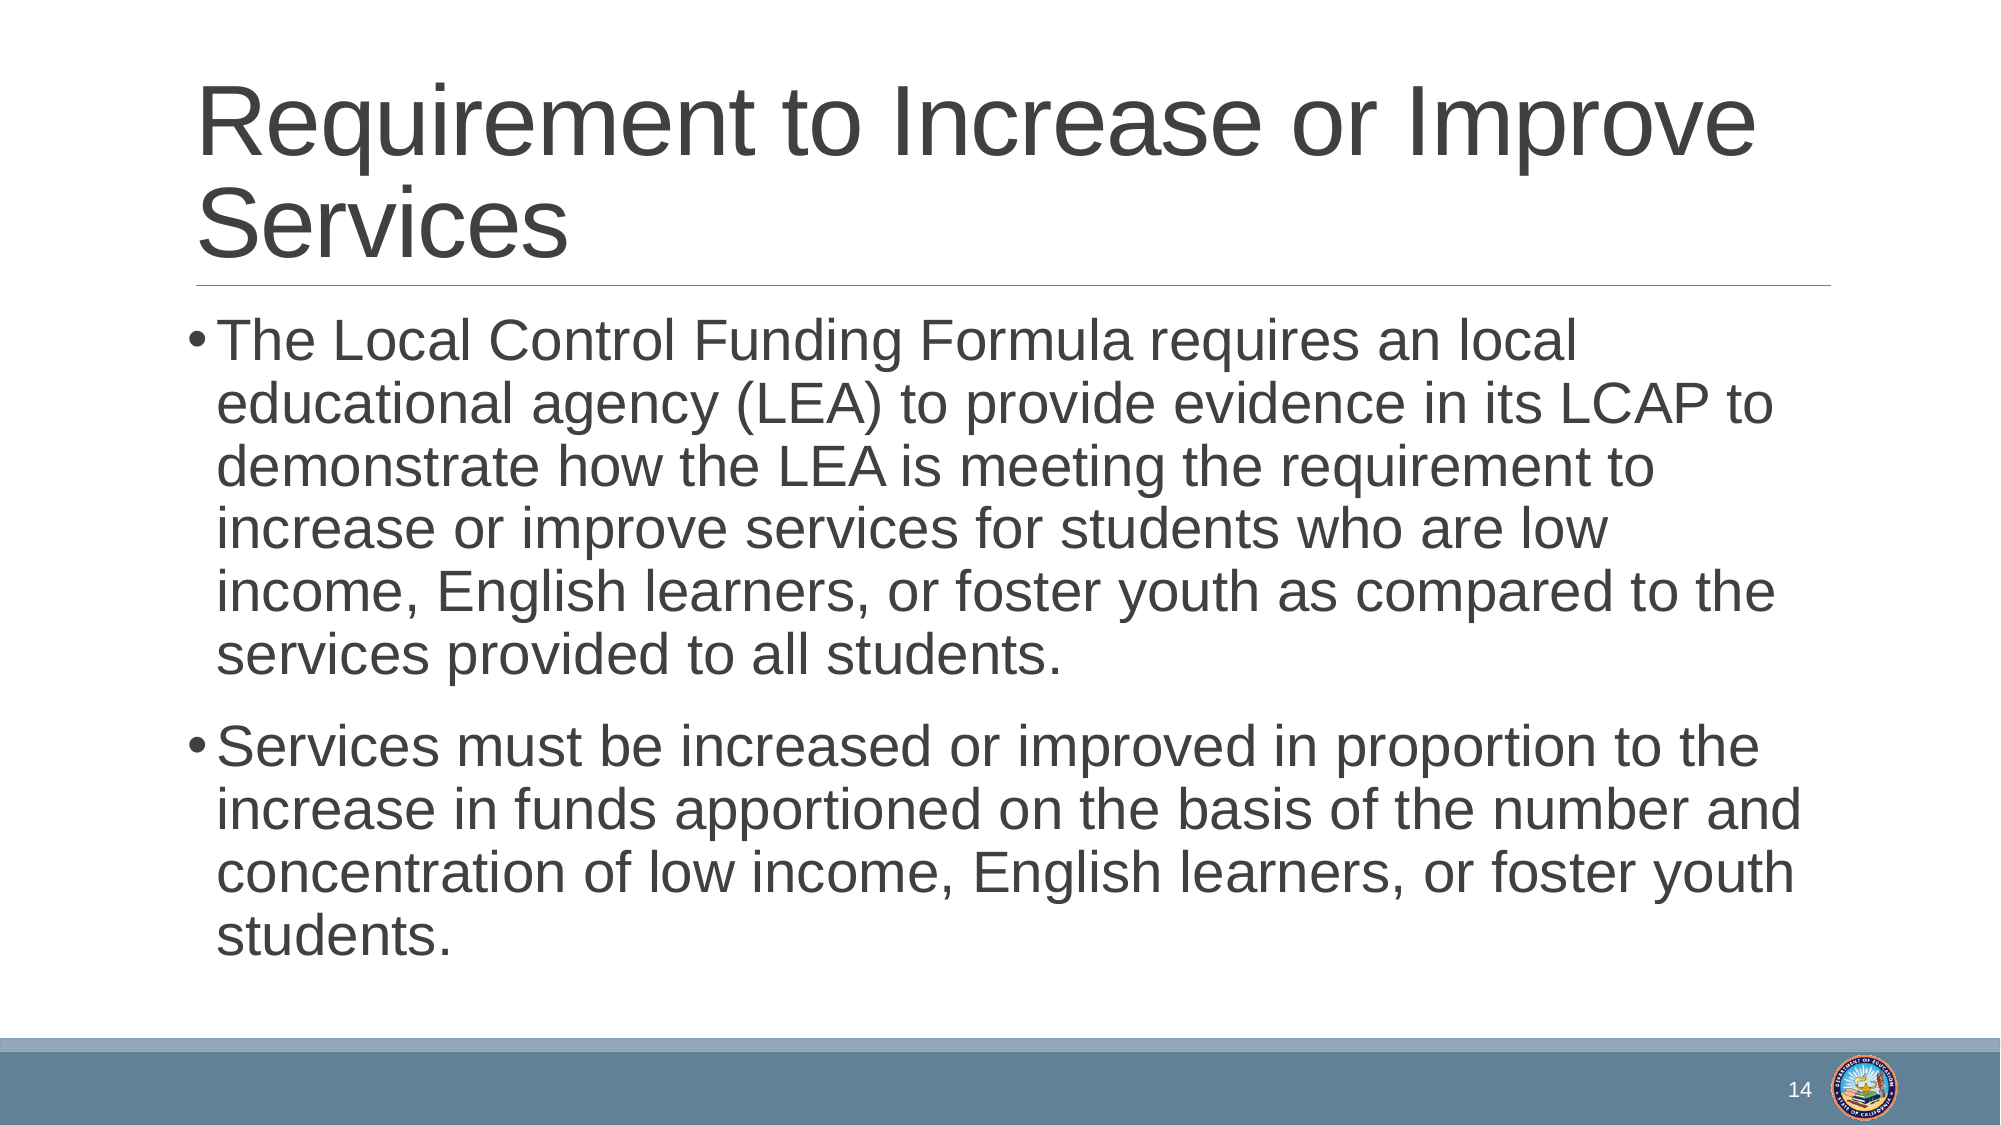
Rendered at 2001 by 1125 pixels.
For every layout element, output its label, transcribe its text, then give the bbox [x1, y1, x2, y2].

slide_number 14 [1611, 1059, 1827, 1119]
list The Local Control Funding Formula requires an local educational agency (LEA) to provide evidence in its LCAP to demonstrate how the LEA is meeting the requirement to increase or improve services for students who are low income, English learners, or foster youth as compared to the services provided to all students. Services must be increased or improved in proportion to the increase in funds apportioned on the basis of the number and concentration of low income, English learners, or foster youth students. [180, 302, 1830, 1018]
title Requirement to Increase or Improve Services [180, 47, 1830, 285]
picture [1831, 1055, 1899, 1122]
